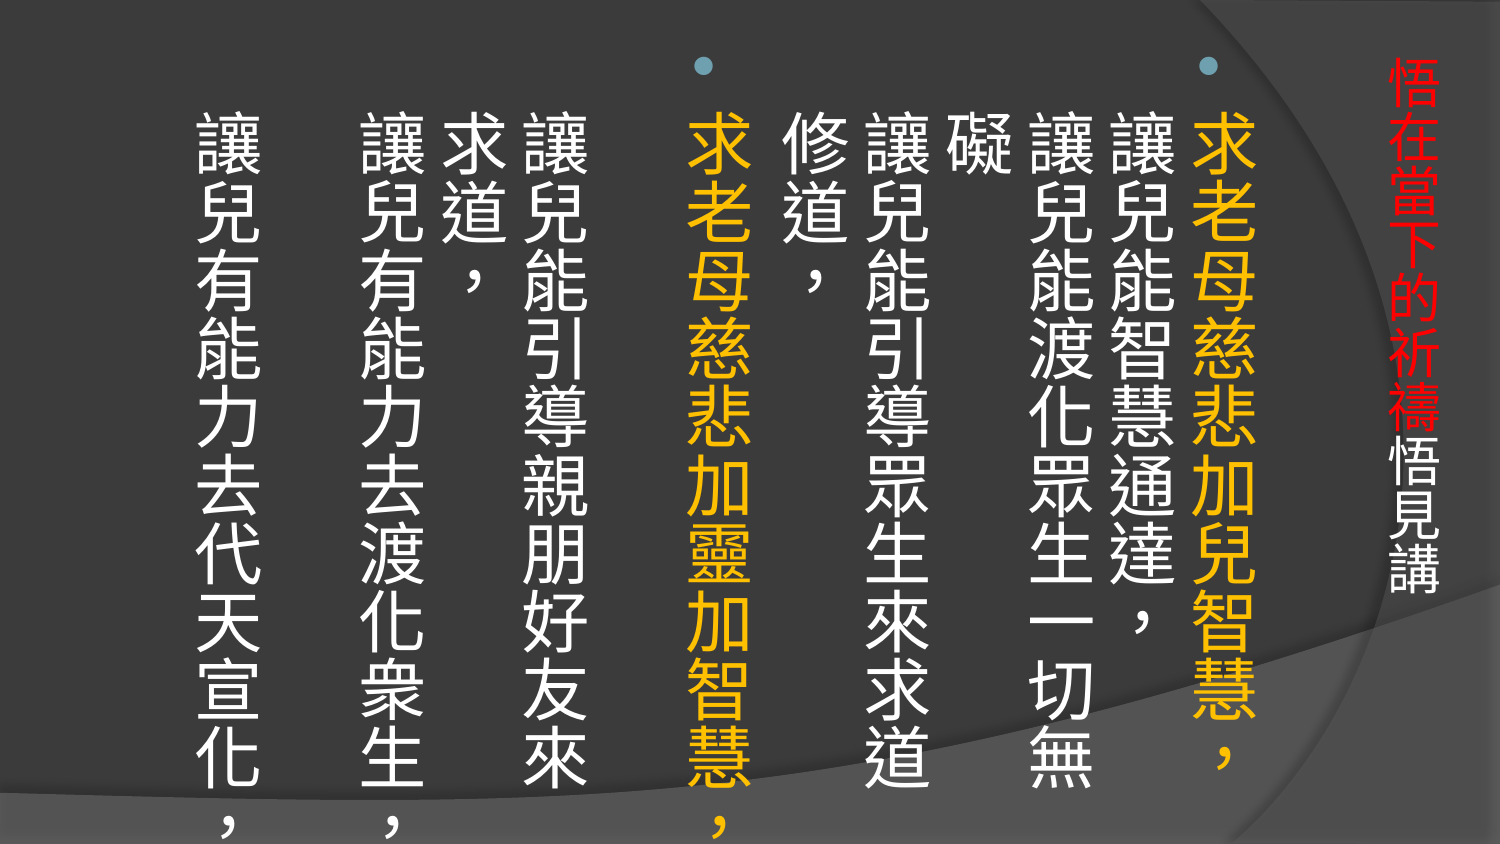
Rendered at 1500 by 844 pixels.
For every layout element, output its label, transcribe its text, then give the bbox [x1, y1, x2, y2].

list 求老母慈悲加兒智慧， 讓兒能智慧通達， 讓兒能渡化眾生一切無礙 讓兒能引導眾生來求道修道， 求老母慈悲加靈加智慧， 讓兒能引導親朋好友來求道， 讓兒有能力去渡化衆生， 讓兒有能力去代天宣化， [29, 33, 1329, 812]
title 悟在當下的祈禱悟見講 [1352, 43, 1473, 812]
